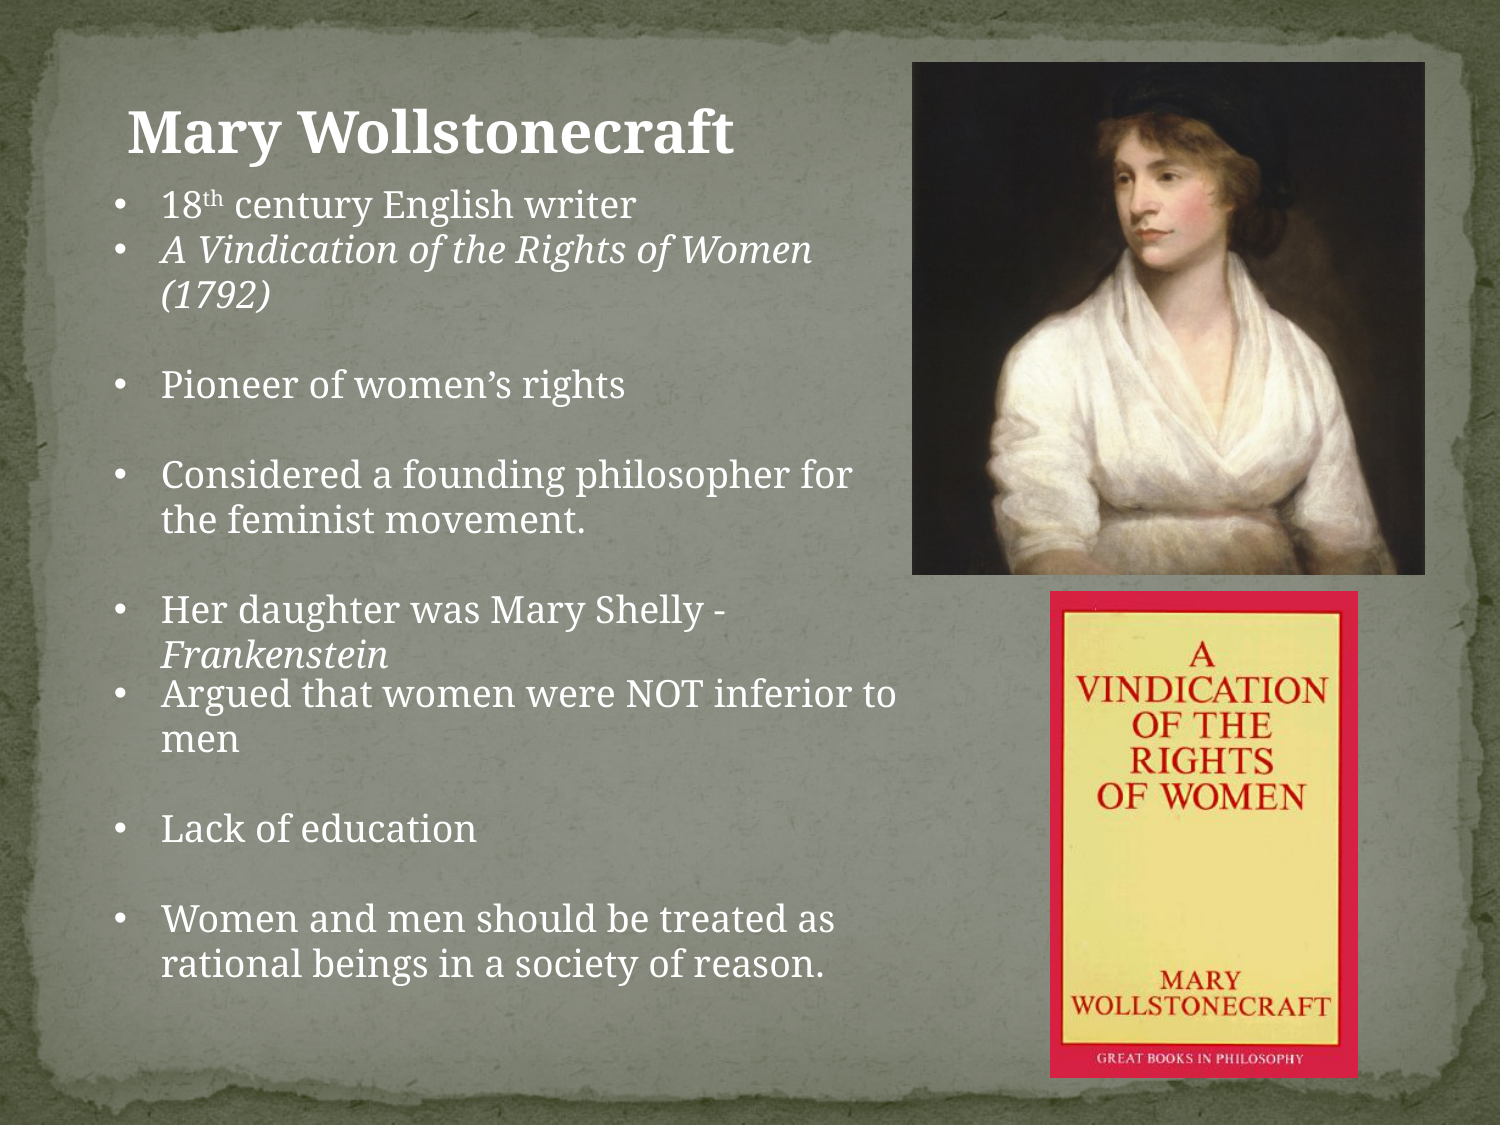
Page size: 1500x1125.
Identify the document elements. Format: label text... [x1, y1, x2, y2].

picture [1050, 591, 1358, 1078]
text_box Argued that women were NOT inferior to men Lack of education Women and men should be treated as rational beings in a society of reason. [99, 662, 975, 993]
text_box 18th century English writer A Vindication of the Rights of Women (1792) Pioneer of women’s rights Considered a founding philosopher for the feminist movement. Her daughter was Mary Shelly - Frankenstein [99, 173, 888, 662]
text_box Mary Wollstonecraft [112, 87, 850, 173]
picture [912, 62, 1426, 575]
